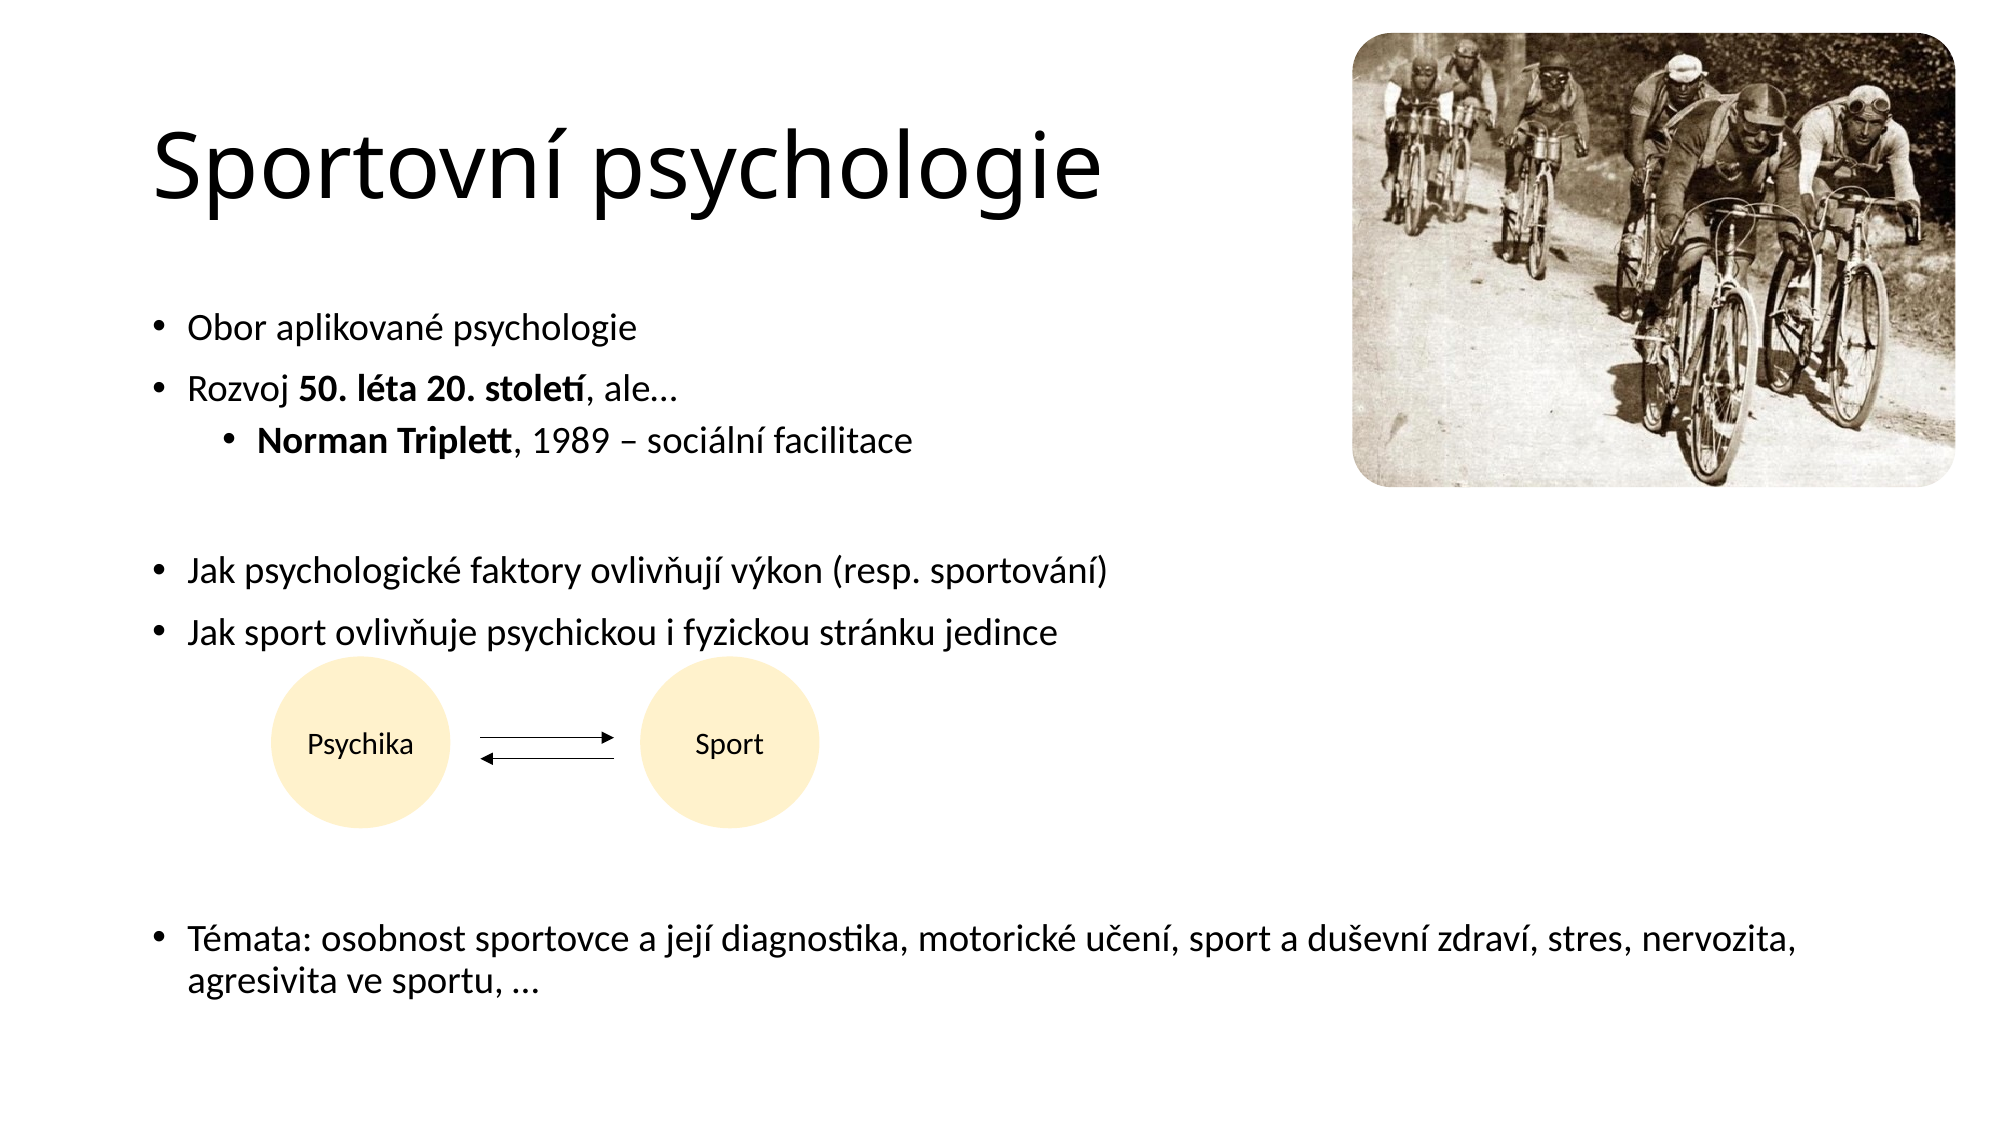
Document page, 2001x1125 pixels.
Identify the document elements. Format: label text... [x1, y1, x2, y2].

list Obor aplikované psychologie Rozvoj 50. léta 20. století, ale… Norman Triplett, 1989 – sociální facilitace Jak psychologické faktory ovlivňují výkon (resp. sportování) Jak sport ovlivňuje psychickou i fyzickou stránku jedince Témata: osobnost sportovce a její diagnostika, motorické učení, sport a duševní zdraví, stres, nervozita, agresivita ve sportu, … [137, 299, 1863, 1014]
title Sportovní psychologie [137, 59, 1352, 278]
text_box Psychika [270, 655, 452, 830]
text_box Sport [639, 655, 821, 830]
picture [1352, 32, 1956, 488]
